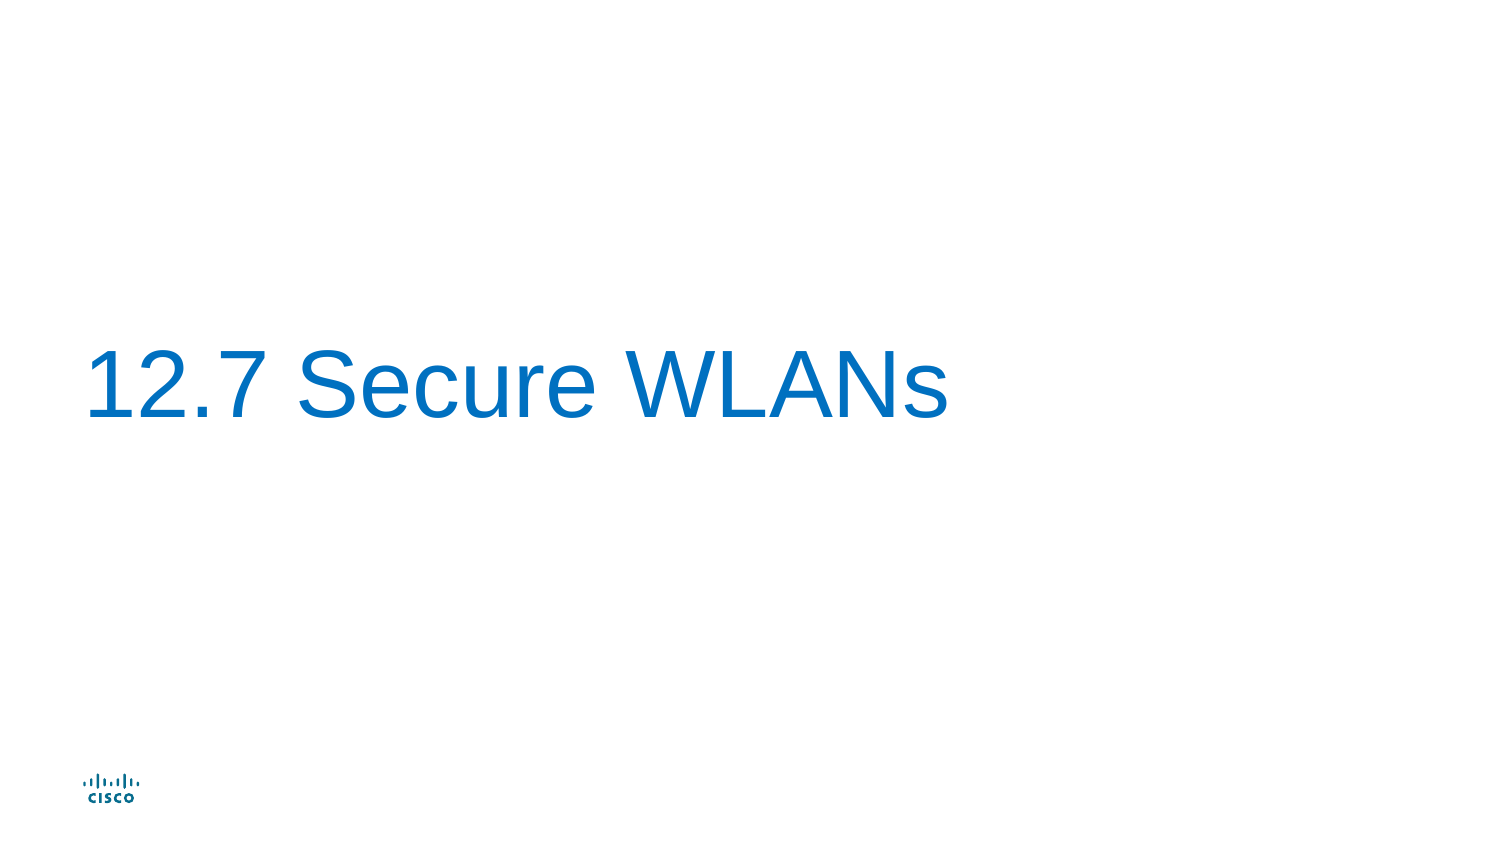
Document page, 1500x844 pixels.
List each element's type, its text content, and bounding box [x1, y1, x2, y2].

title 12.7 Secure WLANs [68, 286, 1427, 446]
